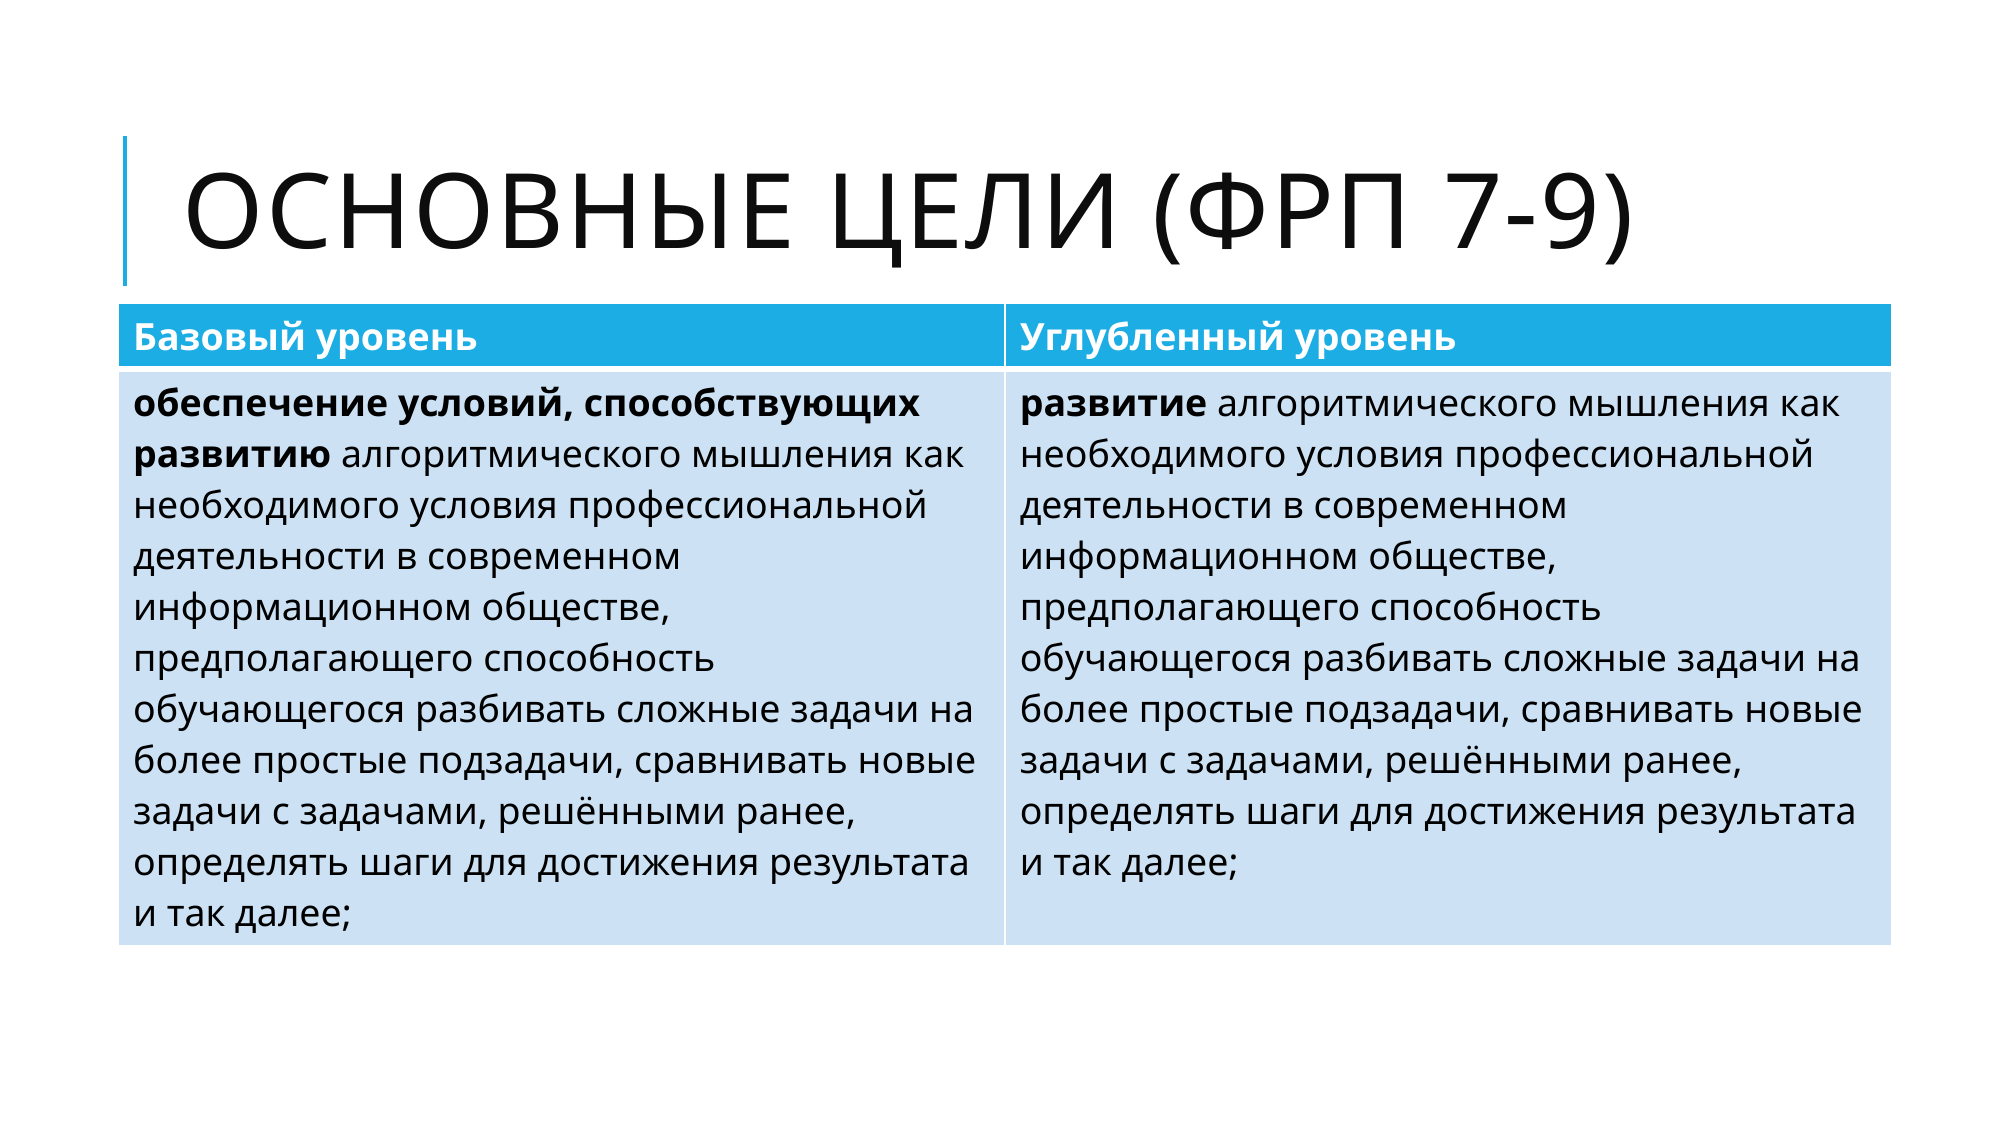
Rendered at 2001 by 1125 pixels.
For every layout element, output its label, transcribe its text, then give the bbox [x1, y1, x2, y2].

table_cell развитие алгоритмического мышления как необходимого условия профессиональной деятельности в современном информационном обществе, предполагающего способность обучающегося разбивать сложные задачи на более простые подзадачи, сравнивать новые задачи с задачами, решёнными ранее, определять шаги для достижения результата и так далее; [1006, 372, 1891, 945]
table_header Базовый уровень [119, 304, 1004, 366]
title Основные цели (ФРП 7-9) [168, 96, 1763, 302]
table_cell обеспечение условий, способствующих развитию алгоритмического мышления как необходимого условия профессиональной деятельности в современном информационном обществе, предполагающего способность обучающегося разбивать сложные задачи на более простые подзадачи, сравнивать новые задачи с задачами, решёнными ранее, определять шаги для достижения результата и так далее; [119, 372, 1004, 945]
table_header Углубленный уровень [1006, 304, 1891, 366]
